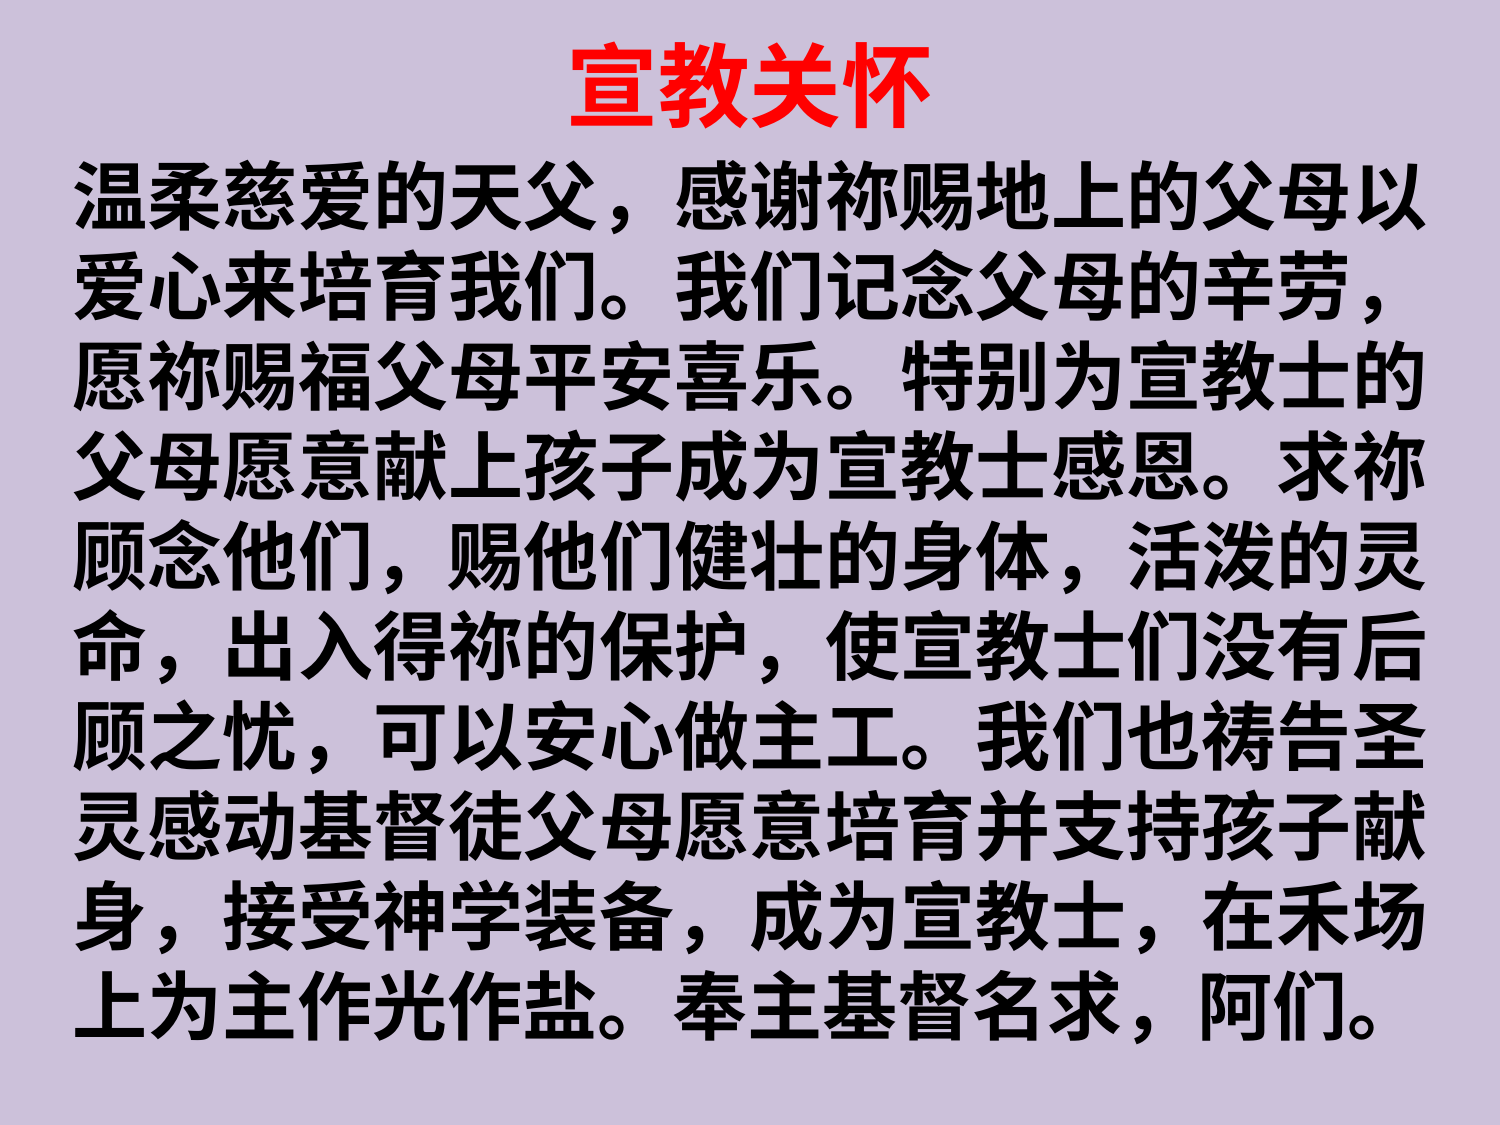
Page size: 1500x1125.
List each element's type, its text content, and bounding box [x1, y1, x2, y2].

list 温柔慈爱的天父，感谢祢赐地上的父母以爱心来培育我们。我们记念父母的辛劳，愿祢赐福父母平安喜乐。特别为宣教士的父母愿意献上孩子成为宣教士感恩。求祢顾念他们，赐他们健壮的身体，活泼的灵命，出入得祢的保护，使宣教士们没有后顾之忧，可以安心做主工。我们也祷告圣灵感动基督徒父母愿意培育并支持孩子献身，接受神学装备，成为宣教士，在禾场上为主作光作盐。奉主基督名求，阿们。 [57, 141, 1443, 1092]
text_box 宣教关怀 [0, 31, 1500, 137]
